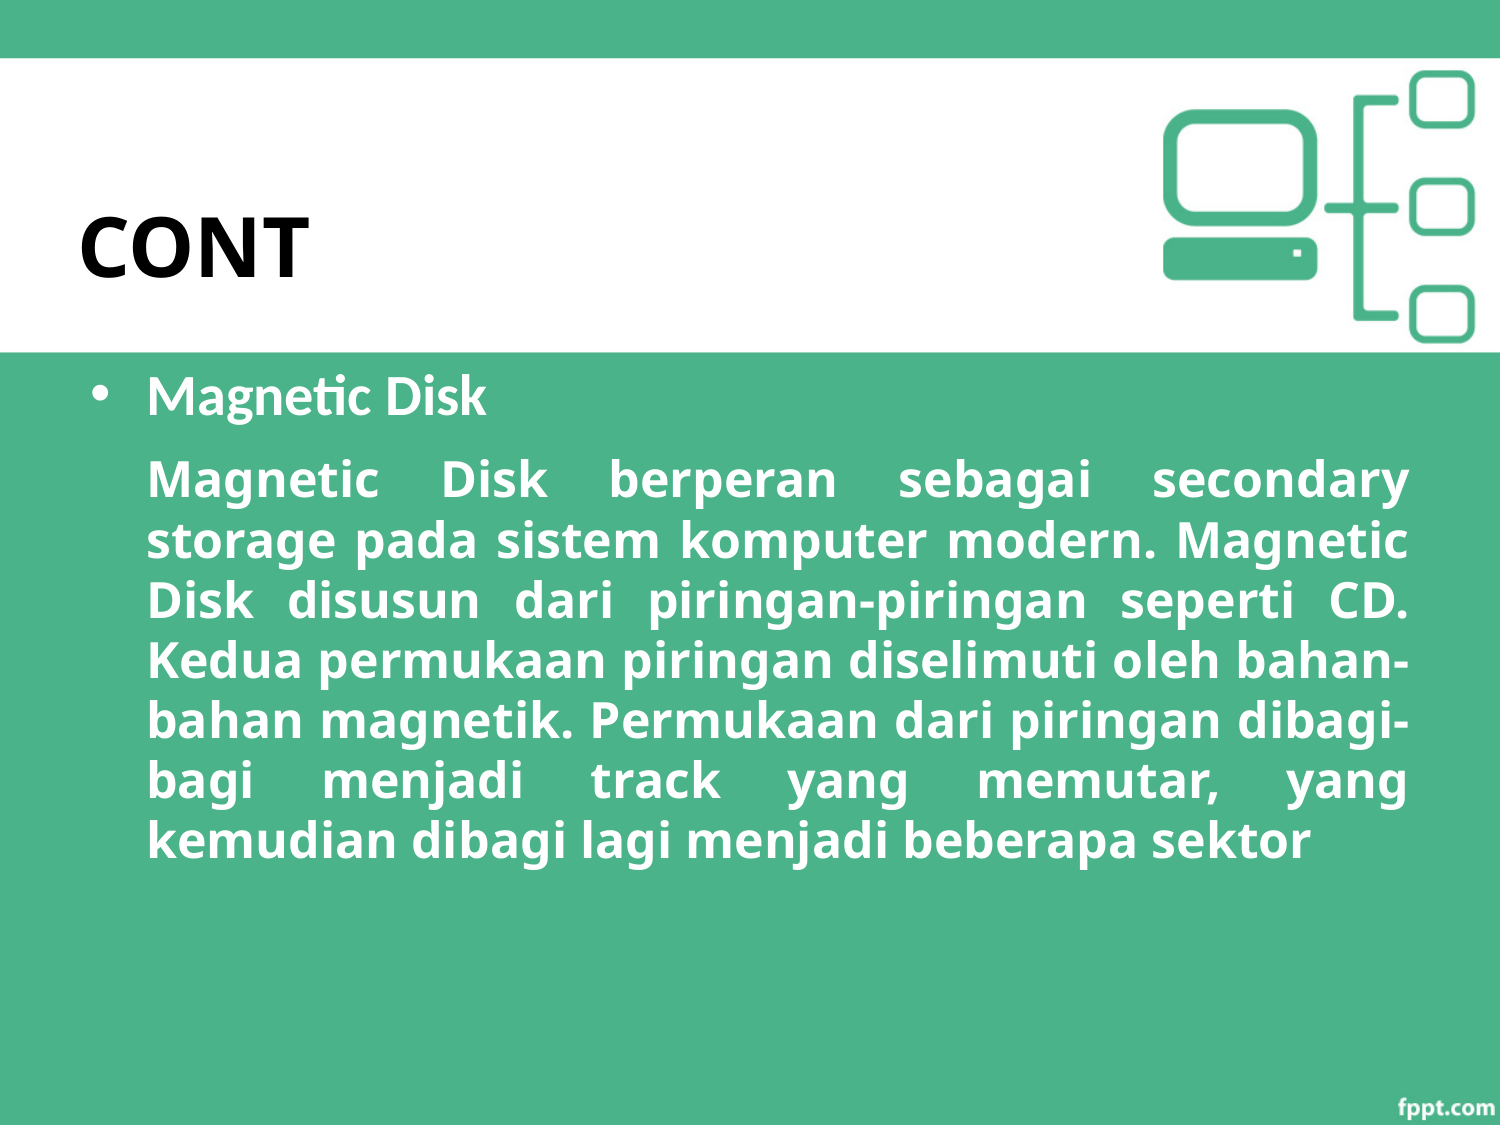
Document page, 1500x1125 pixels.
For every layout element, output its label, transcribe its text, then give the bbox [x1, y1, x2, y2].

list Magnetic Disk Magnetic Disk berperan sebagai secondary storage pada sistem komputer modern. Magnetic Disk disusun dari piringan-piringan seperti CD. Kedua permukaan piringan diselimuti oleh bahan-bahan magnetik. Permukaan dari piringan dibagi-bagi menjadi track yang memutar, yang kemudian dibagi lagi menjadi beberapa sektor [75, 350, 1425, 1005]
title CONT [62, 149, 1413, 338]
picture [0, 0, 1500, 1125]
